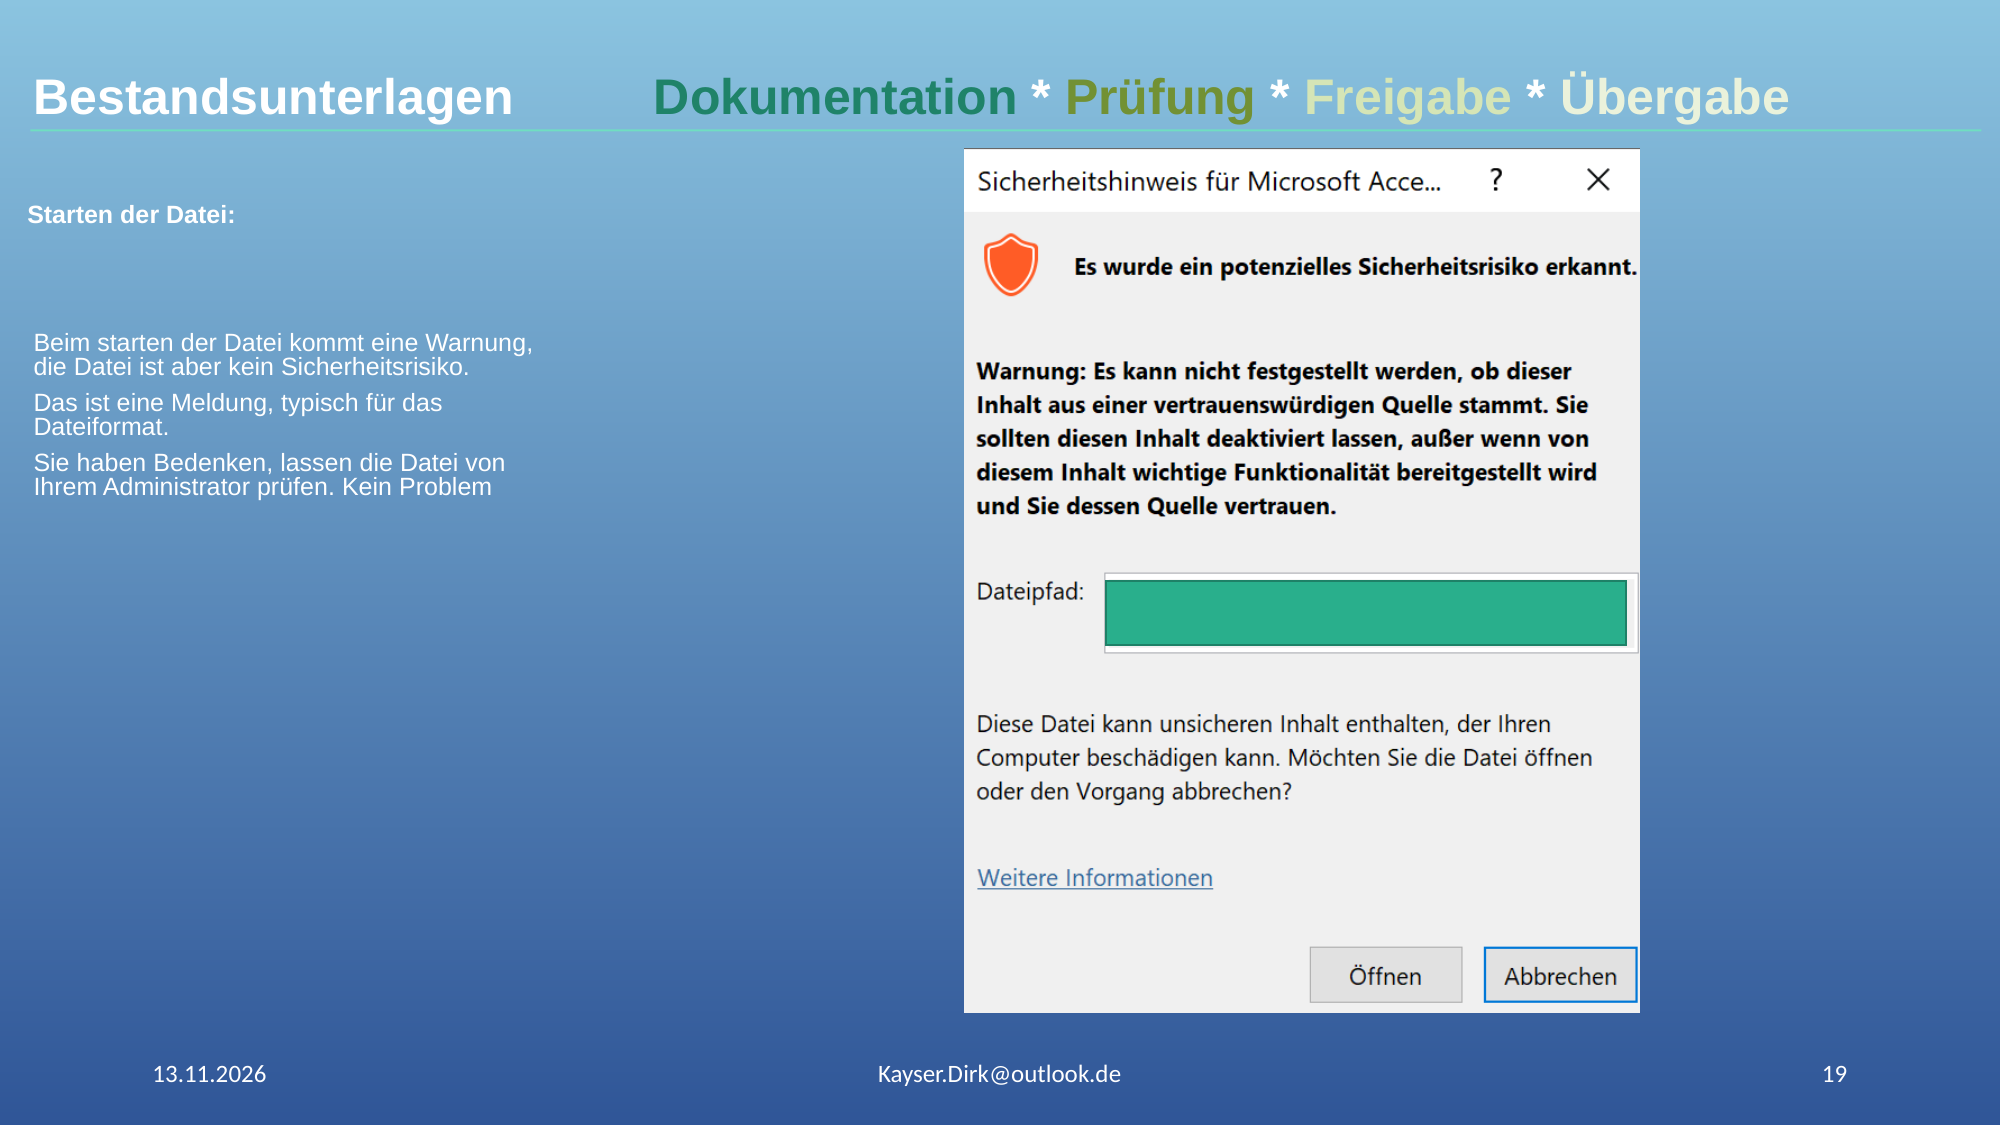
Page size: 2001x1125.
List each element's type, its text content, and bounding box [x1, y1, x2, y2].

text_box Starten der Datei: [12, 197, 581, 237]
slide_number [137, 1042, 588, 1103]
text_box Bestandsunterlagen Dokumentation * Prüfung * Freigabe * Übergabe [18, 68, 1981, 132]
footer Kayser.Dirk@outlook.de [662, 1042, 1338, 1103]
slide_number 19 [1412, 1042, 1863, 1103]
text_box Beim starten der Datei kommt eine Warnung, die Datei ist aber kein Sicherheitsrisiko. Das ist eine Meldung, typisch für das Dateiformat. Sie haben Bedenken, lassen die Datei von Ihrem Administrator prüfen. Kein Problem [18, 324, 580, 563]
picture [964, 148, 1640, 1013]
